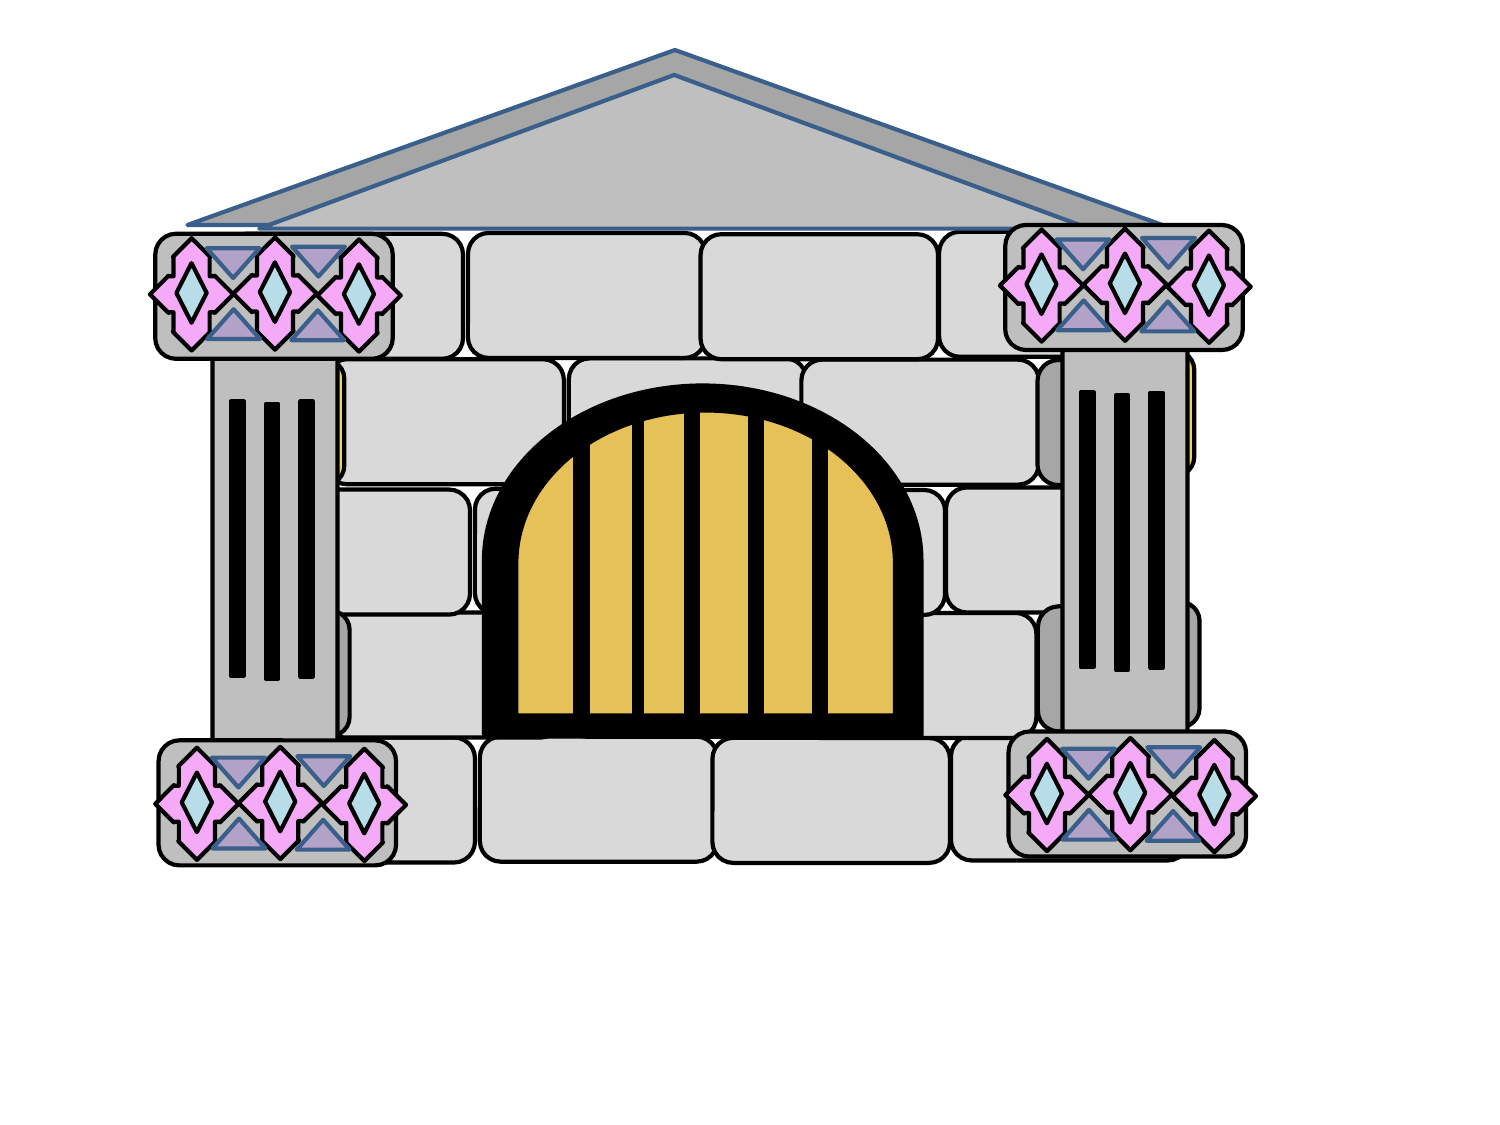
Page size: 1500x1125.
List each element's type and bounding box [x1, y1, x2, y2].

text_box [149, 49, 1257, 866]
